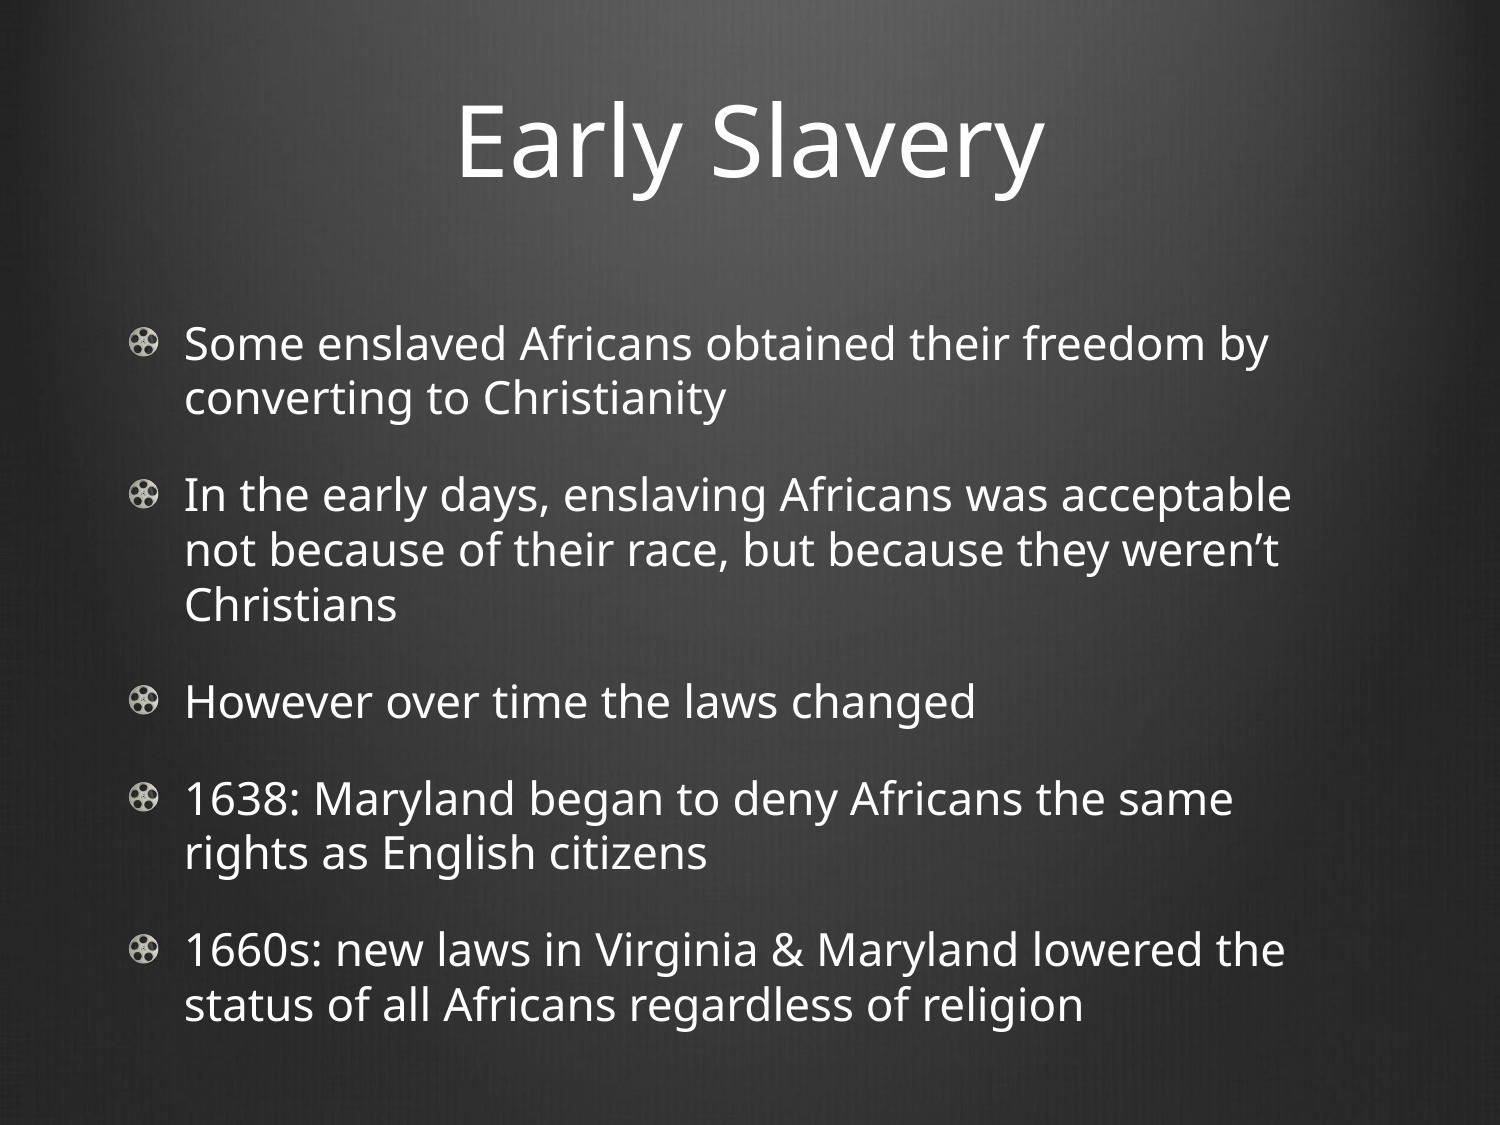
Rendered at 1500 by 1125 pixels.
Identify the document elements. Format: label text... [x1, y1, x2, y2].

picture [127, 477, 160, 510]
picture [127, 325, 160, 358]
picture [127, 932, 160, 965]
picture [127, 683, 160, 716]
title Early Slavery [112, 19, 1388, 255]
list Some enslaved Africans obtained their freedom by converting to Christianity In the early days, enslaving Africans was acceptable not because of their race, but because they weren’t Christians However over time the laws changed 1638: Maryland began to deny Africans the same rights as English citizens 1660s: new laws in Virginia & Maryland lowered the status of all Africans regardless of religion [112, 306, 1388, 1005]
picture [127, 780, 160, 813]
